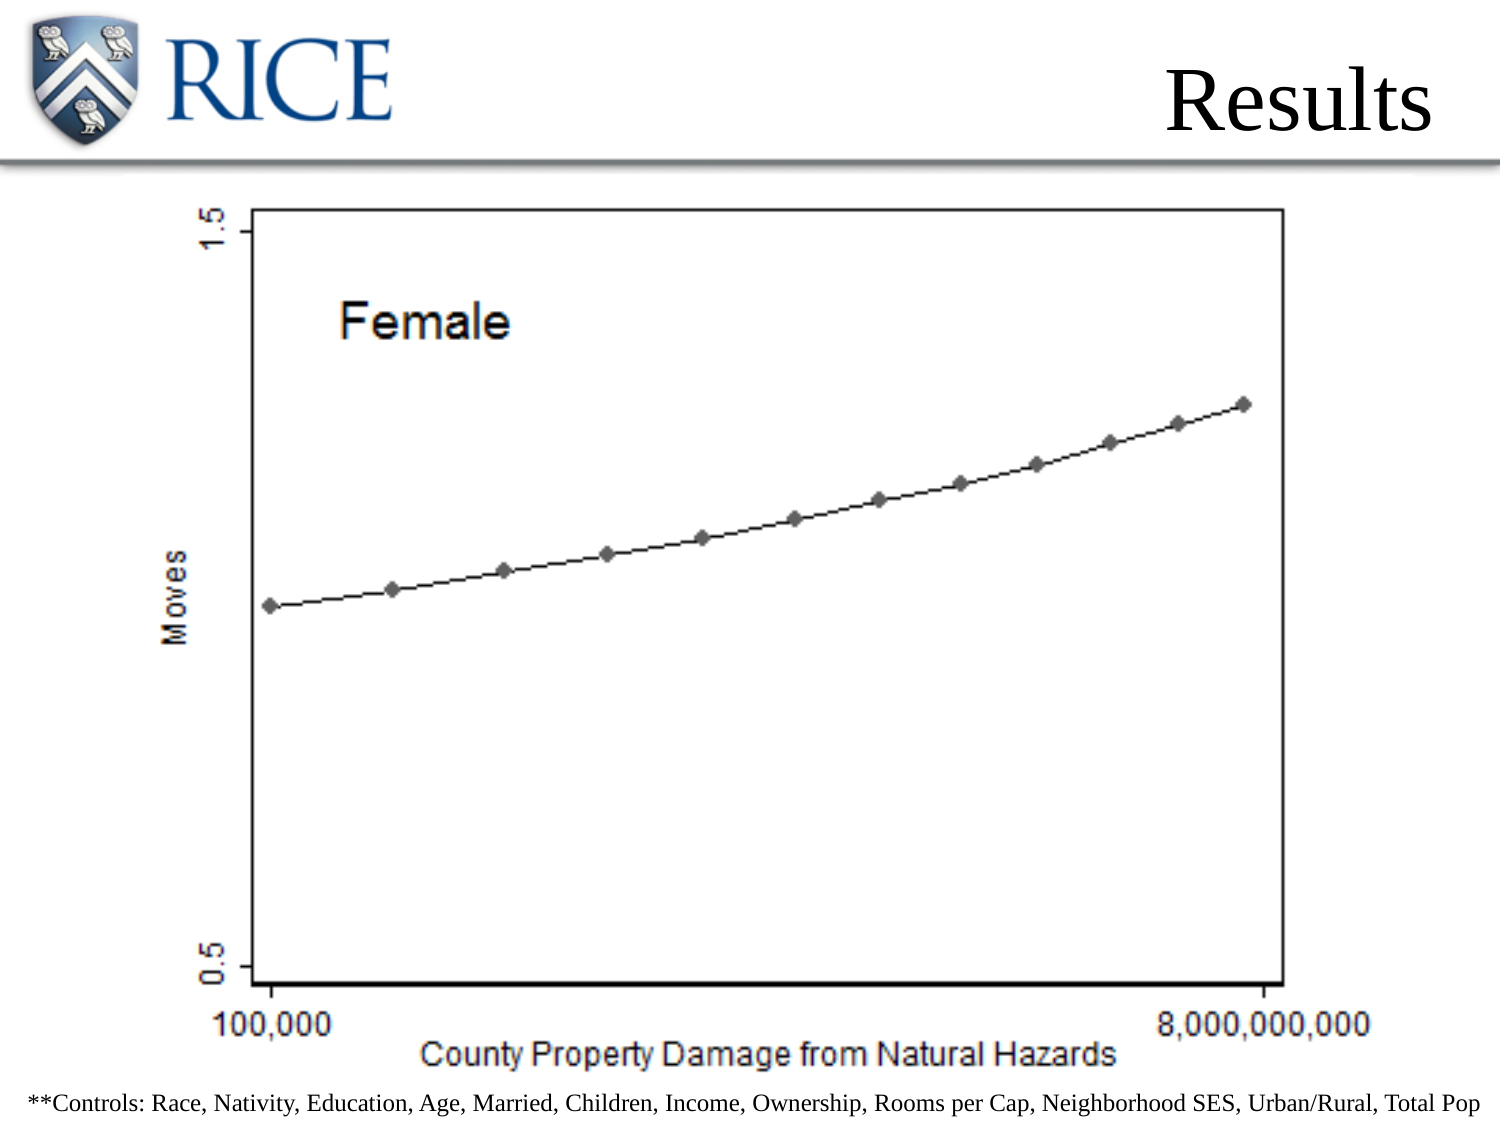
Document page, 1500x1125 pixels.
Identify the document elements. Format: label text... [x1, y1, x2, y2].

title Results [562, 0, 1450, 188]
text_box **Controls: Race, Nativity, Education, Age, Married, Children, Income, Ownership, Rooms per Cap, Neighborhood SES, Urban/Rural, Total Pop [12, 1079, 1500, 1125]
picture [0, 0, 1500, 1125]
